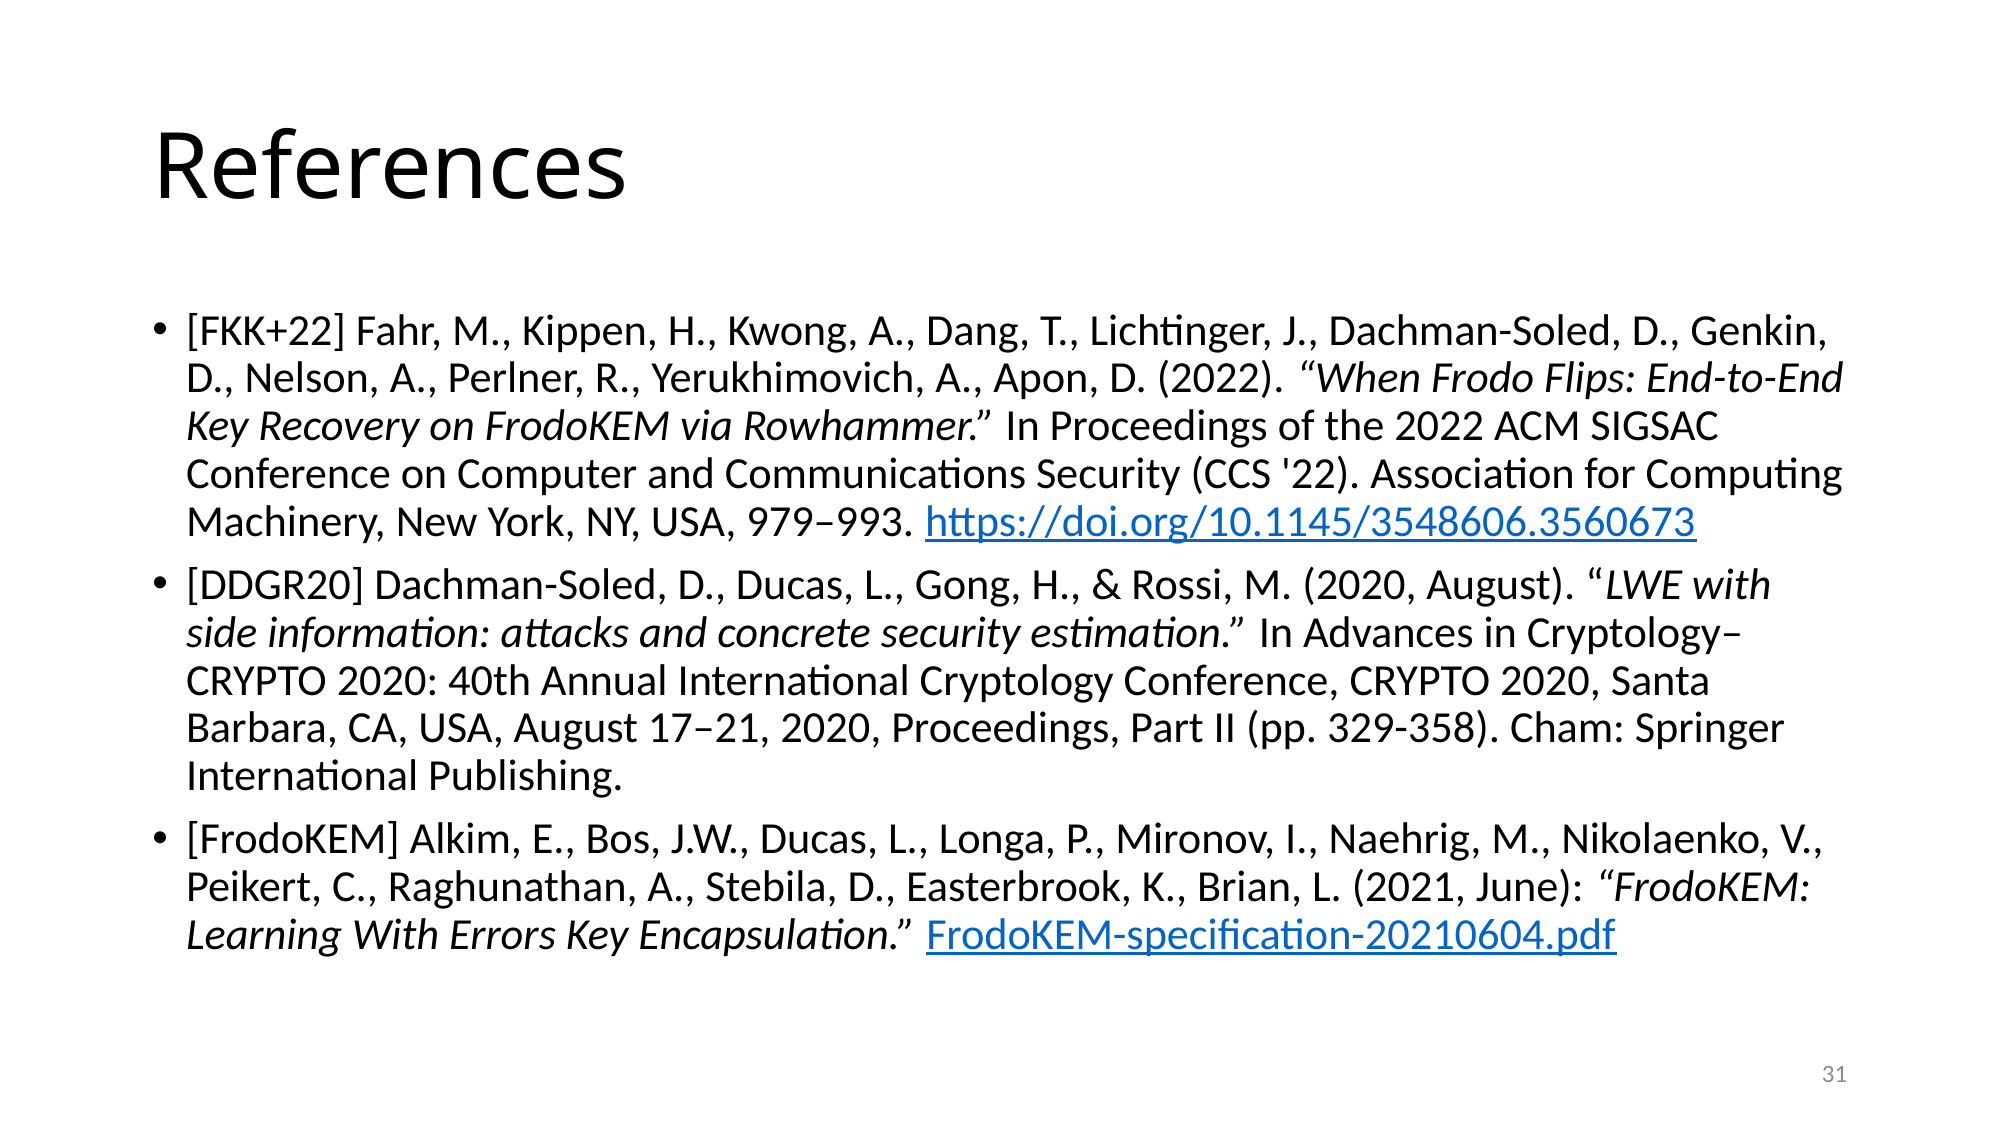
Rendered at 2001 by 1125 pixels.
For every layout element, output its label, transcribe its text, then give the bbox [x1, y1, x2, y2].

list [FKK+22] Fahr, M., Kippen, H., Kwong, A., Dang, T., Lichtinger, J., Dachman-Soled, D., Genkin, D., Nelson, A., Perlner, R., Yerukhimovich, A., Apon, D. (2022). “When Frodo Flips: End-to-End Key Recovery on FrodoKEM via Rowhammer.” In Proceedings of the 2022 ACM SIGSAC Conference on Computer and Communications Security (CCS '22). Association for Computing Machinery, New York, NY, USA, 979–993. https://doi.org/10.1145/3548606.3560673 [DDGR20] Dachman-Soled, D., Ducas, L., Gong, H., & Rossi, M. (2020, August). “LWE with side information: attacks and concrete security estimation.” In Advances in Cryptology–CRYPTO 2020: 40th Annual International Cryptology Conference, CRYPTO 2020, Santa Barbara, CA, USA, August 17–21, 2020, Proceedings, Part II (pp. 329-358). Cham: Springer International Publishing. [FrodoKEM] Alkim, E., Bos, J.W., Ducas, L., Longa, P., Mironov, I., Naehrig, M., Nikolaenko, V., Peikert, C., Raghunathan, A., Stebila, D., Easterbrook, K., Brian, L. (2021, June): “FrodoKEM: Learning With Errors Key Encapsulation.” FrodoKEM-specification-20210604.pdf [137, 299, 1863, 1014]
title References [137, 59, 1863, 278]
slide_number 31 [1412, 1042, 1863, 1103]
